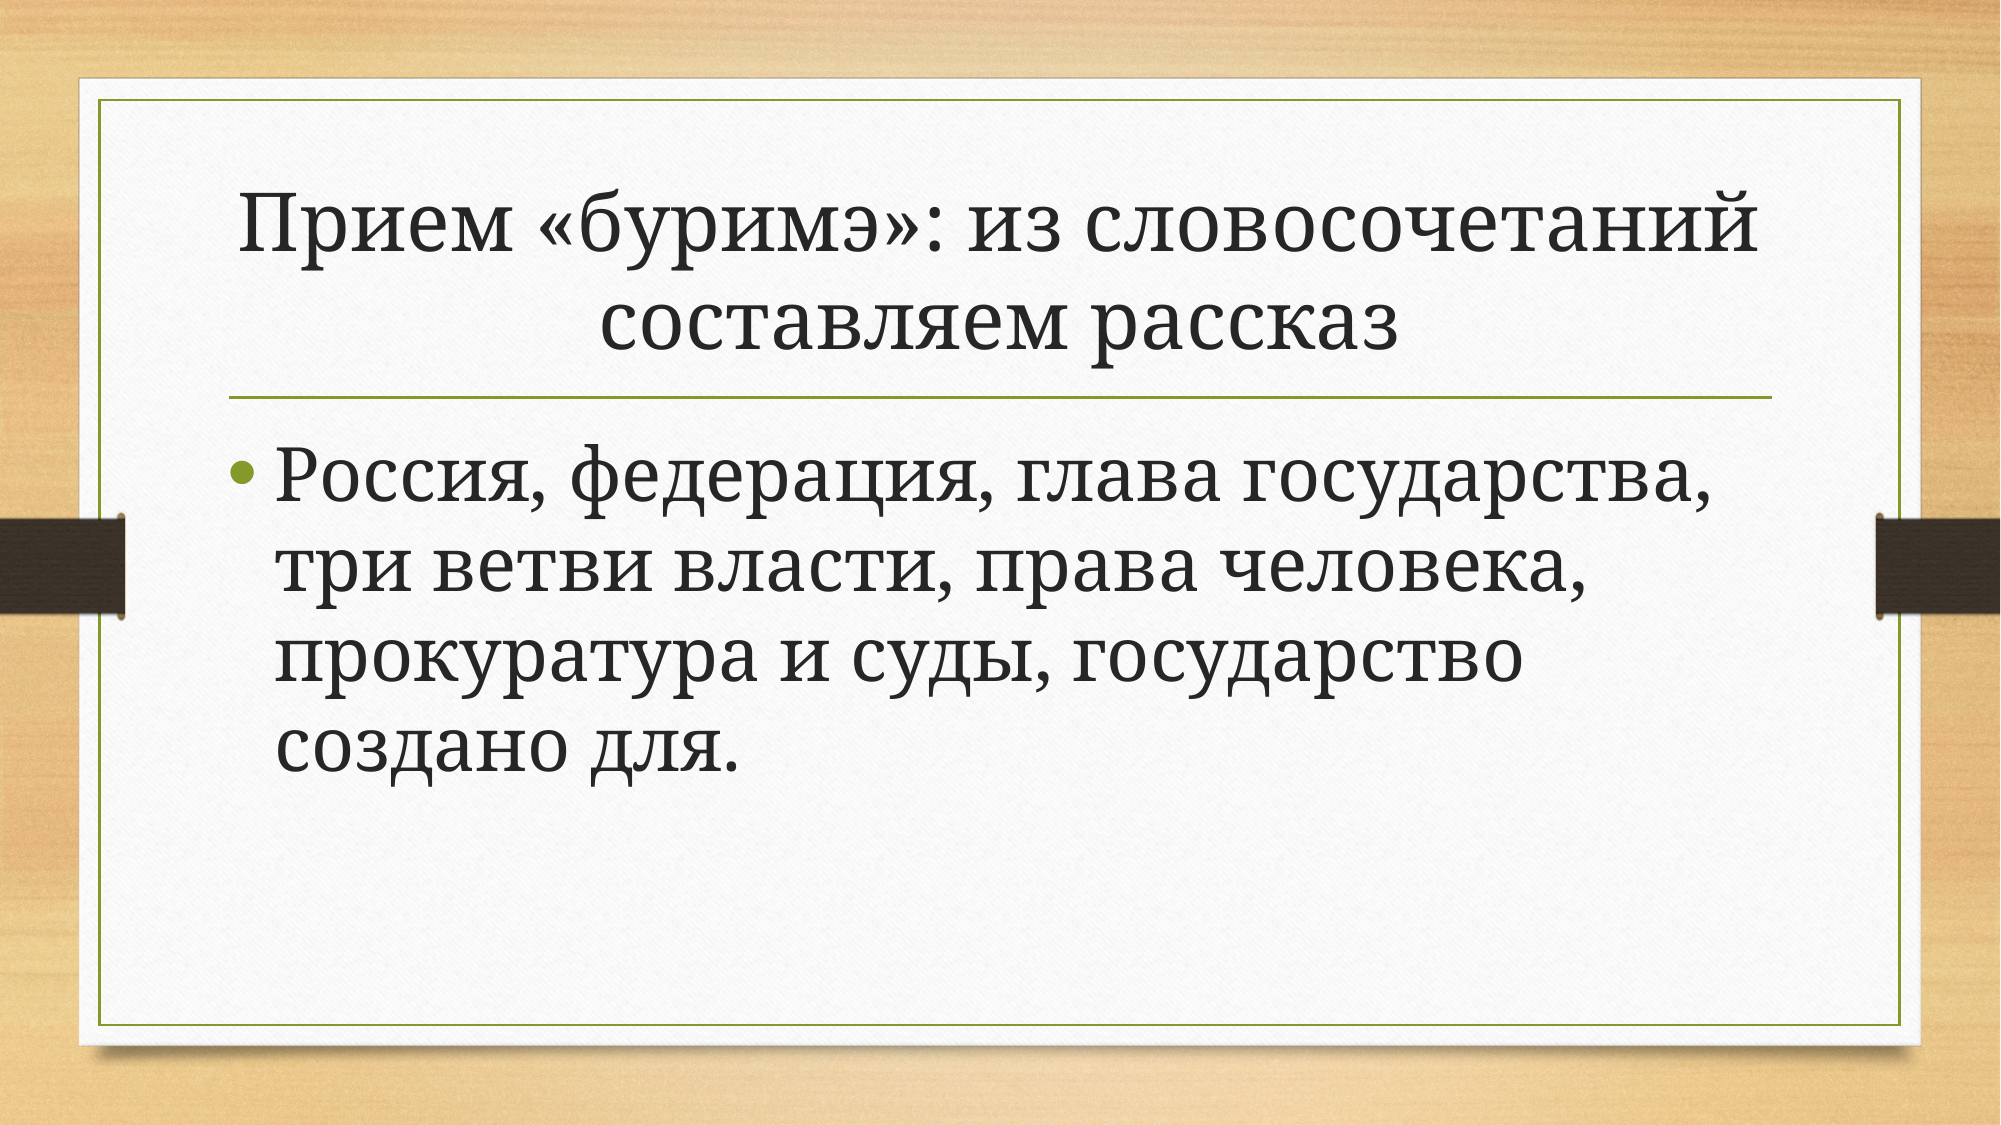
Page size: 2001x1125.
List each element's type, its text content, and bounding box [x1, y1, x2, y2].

title Прием «буримэ»: из словосочетаний составляем рассказ [212, 161, 1788, 375]
picture [0, 0, 2001, 1125]
list Россия, федерация, глава государства, три ветви власти, права человека, прокуратура и суды, государство создано для. [212, 419, 1788, 964]
